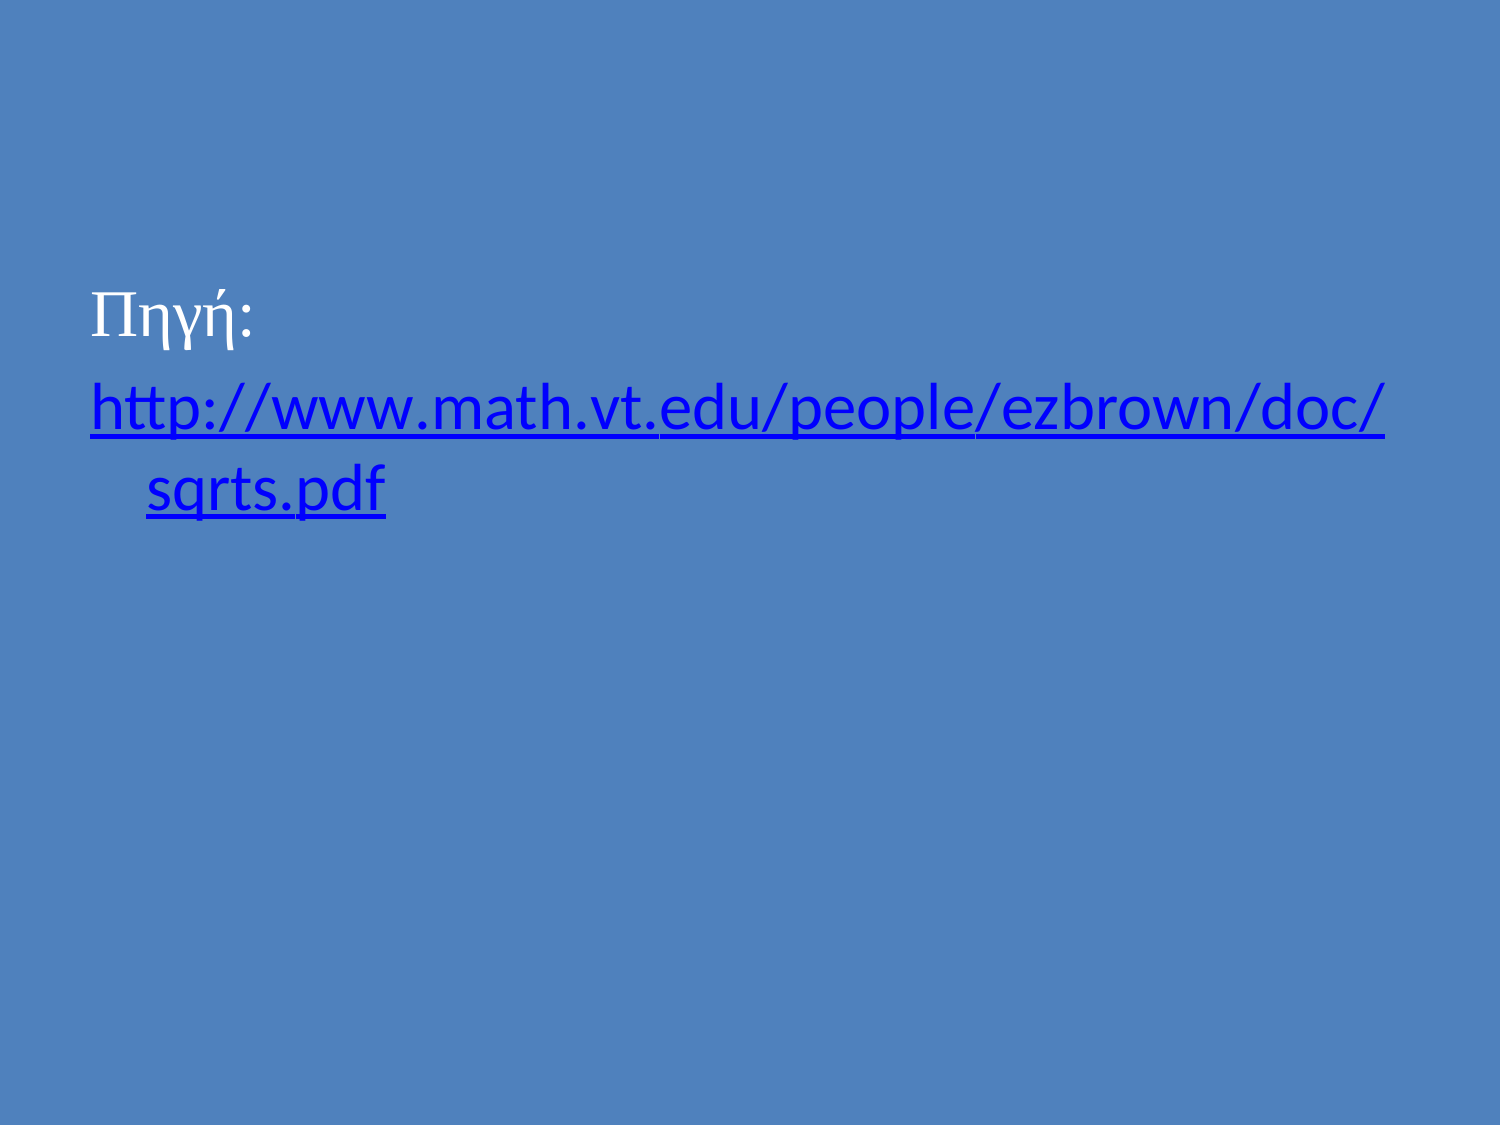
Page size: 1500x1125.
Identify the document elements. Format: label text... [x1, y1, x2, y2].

list Πηγή: http://www.math.vt.edu/people/ezbrown/doc/sqrts.pdf [75, 262, 1425, 1005]
